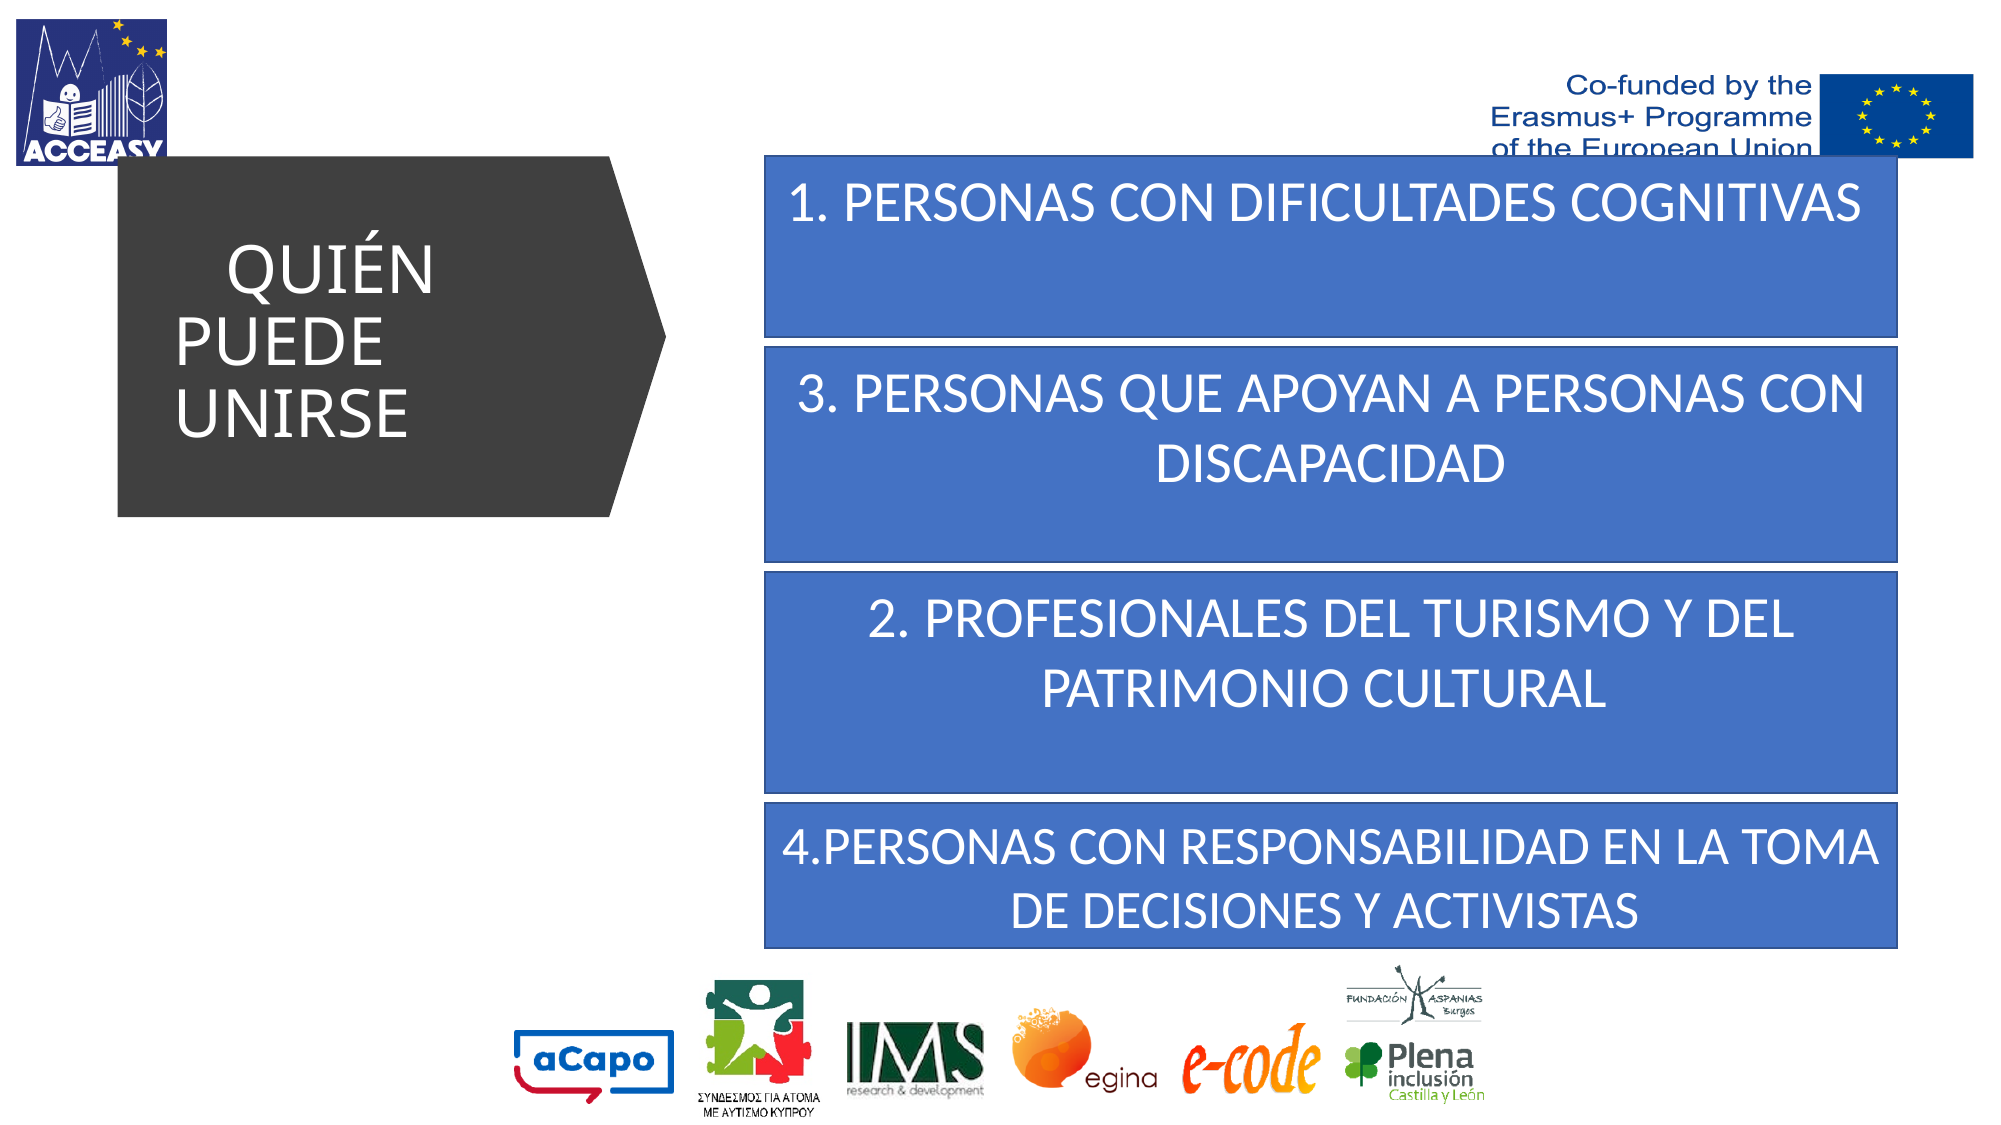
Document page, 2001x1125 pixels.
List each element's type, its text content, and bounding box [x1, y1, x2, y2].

text_box 2. PROFESIONALES DEL TURISMO Y DEL PATRIMONIO CULTURAL [764, 571, 1898, 794]
picture [16, 19, 167, 166]
text_box [116, 155, 668, 519]
title QUIÉN PUEDE UNIRSE [158, 197, 597, 490]
picture [1476, 71, 1984, 166]
text_box 1. PERSONAS CON DIFICULTADES COGNITIVAS [764, 155, 1898, 338]
picture [503, 963, 1497, 1122]
text_box 4.PERSONAS CON RESPONSABILIDAD EN LA TOMA DE DECISIONES Y ACTIVISTAS [764, 802, 1898, 949]
text_box 3. PERSONAS QUE APOYAN A PERSONAS CON DISCAPACIDAD [764, 346, 1898, 563]
